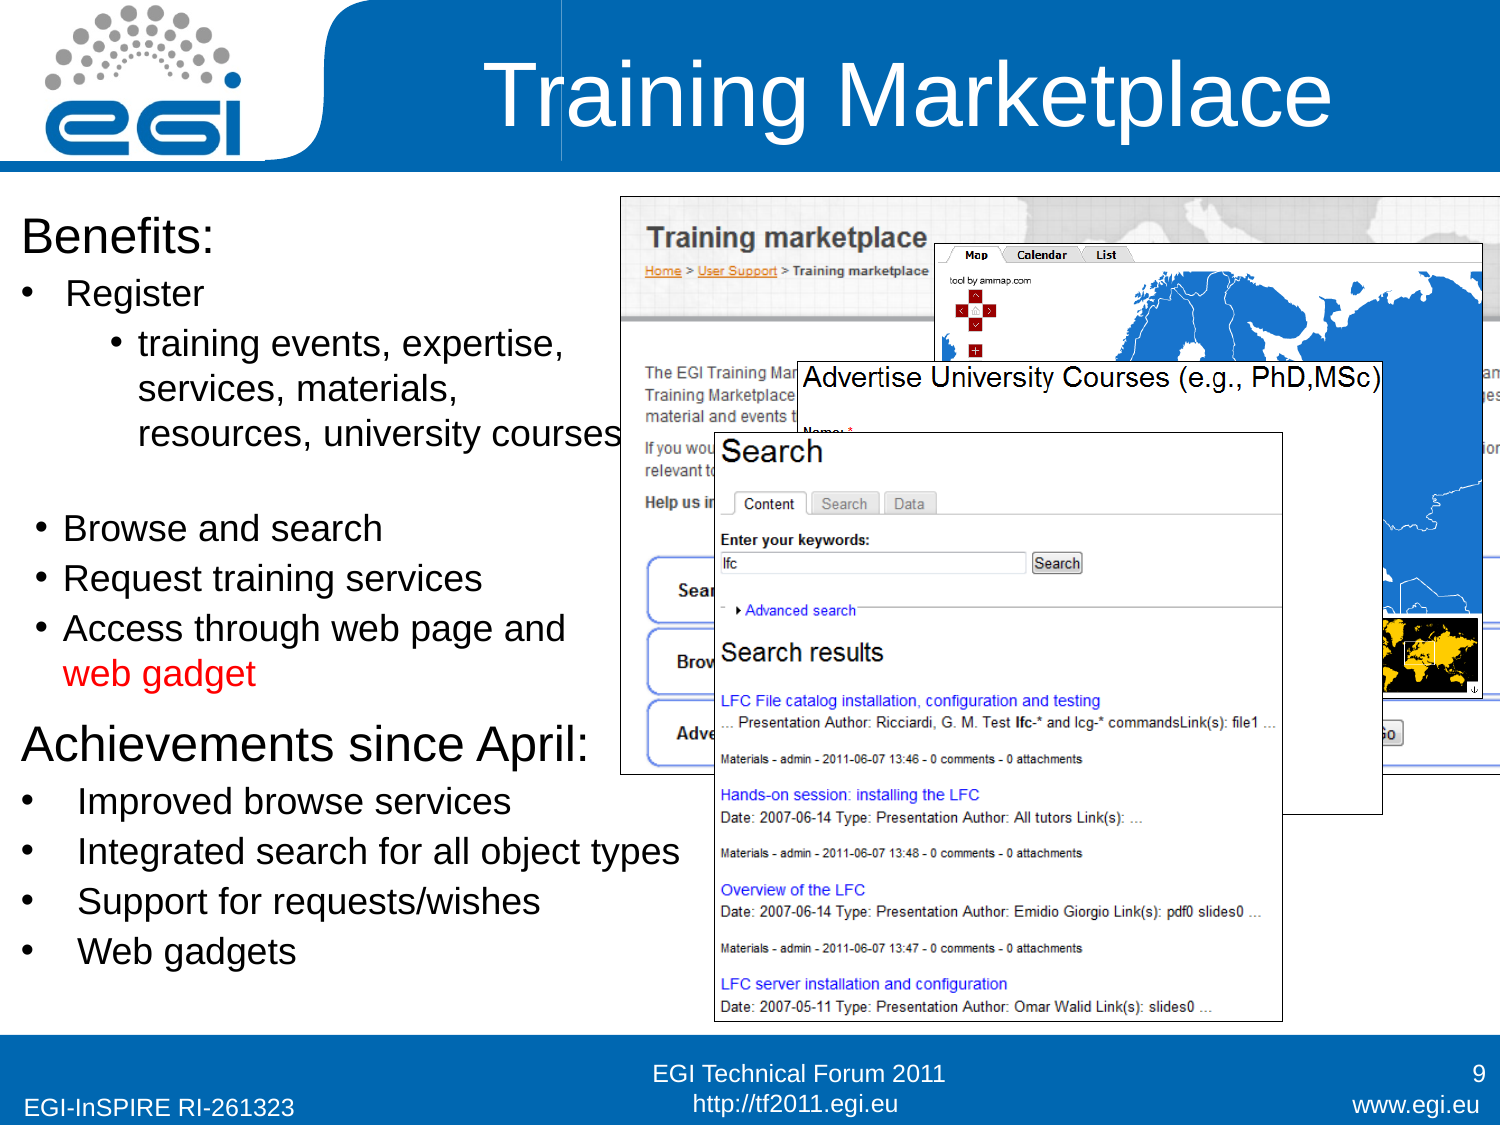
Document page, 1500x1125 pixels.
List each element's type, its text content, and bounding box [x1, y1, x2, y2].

picture [619, 195, 1500, 1022]
slide_number 9 [1151, 1042, 1500, 1103]
picture [0, 0, 265, 161]
text_box Achievements since April: Improved browse services Integrated search for all object types Support for requests/wishes Web gadgets [5, 704, 709, 988]
text_box Benefits: Register training events, expertise, services, materials, resources, university courses Browse and search Request training services Access through web page and web gadget [5, 196, 617, 480]
title Training Marketplace [348, 19, 1471, 161]
